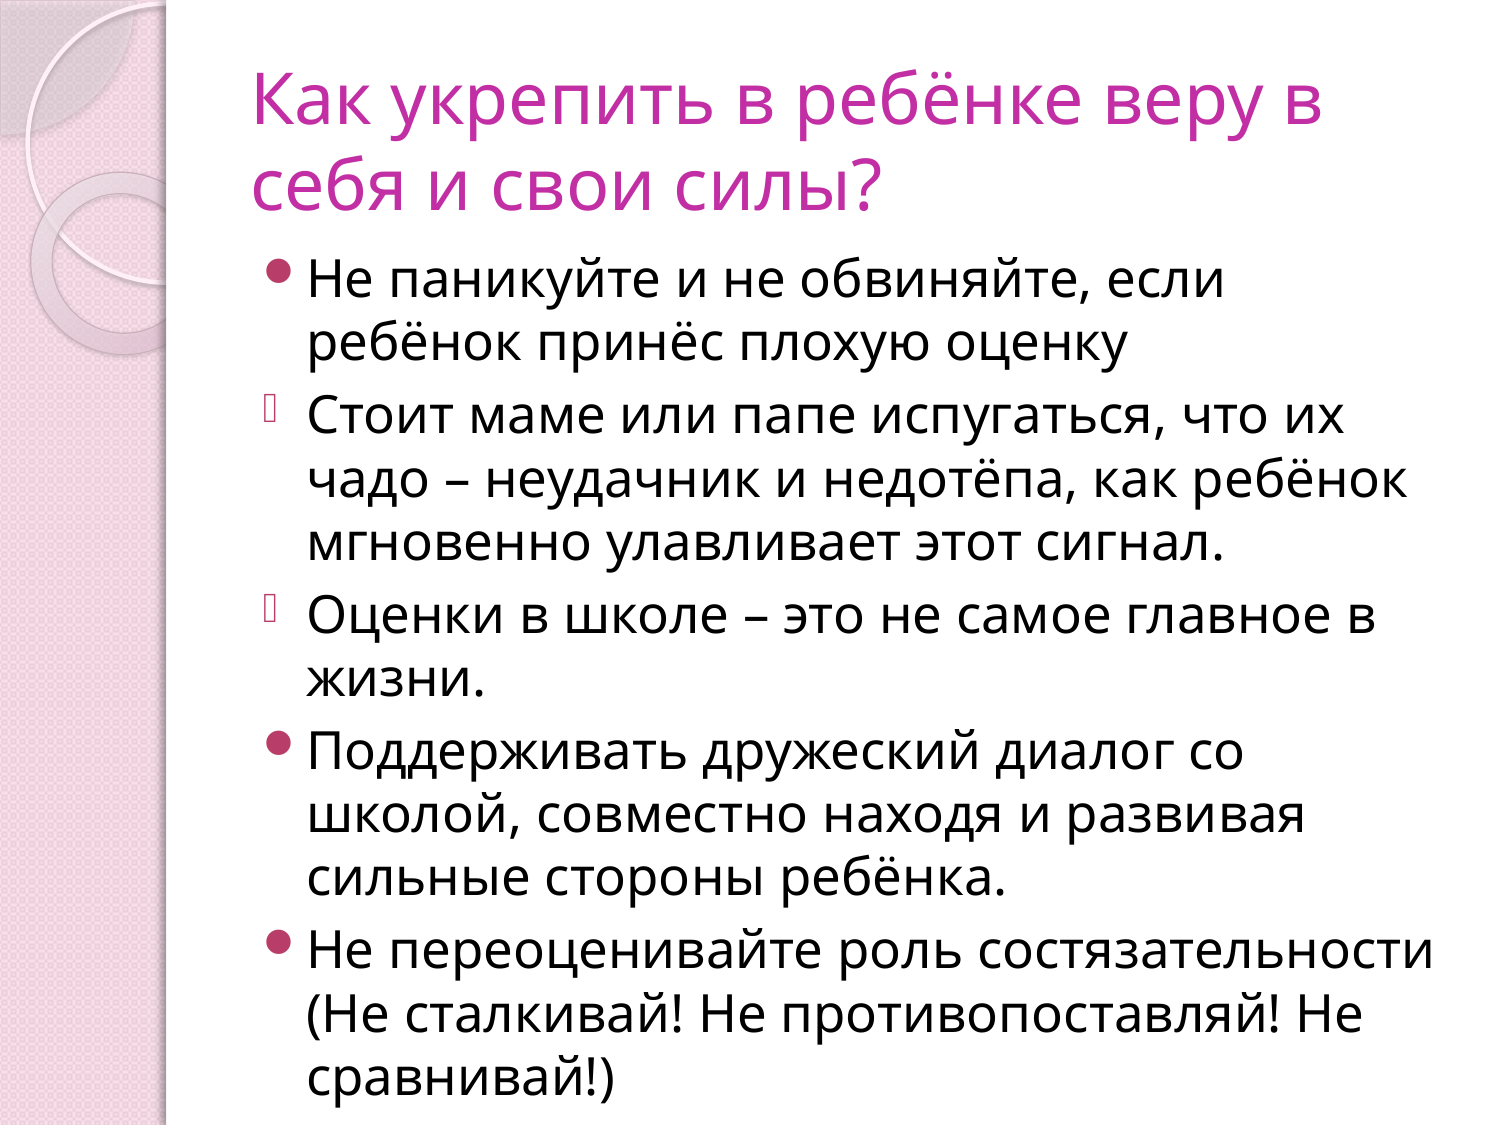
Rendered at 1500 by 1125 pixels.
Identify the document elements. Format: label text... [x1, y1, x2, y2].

title Как укрепить в ребёнке веру в себя и свои силы? [235, 45, 1466, 233]
list Не паникуйте и не обвиняйте, если ребёнок принёс плохую оценку Стоит маме или папе испугаться, что их чадо – неудачник и недотёпа, как ребёнок мгновенно улавливает этот сигнал. Оценки в школе – это не самое главное в жизни. Поддерживать дружеский диалог со школой, совместно находя и развивая сильные стороны ребёнка. Не переоценивайте роль состязательности (Не сталкивай! Не противопоставляй! Не сравнивай!) [235, 237, 1466, 1125]
